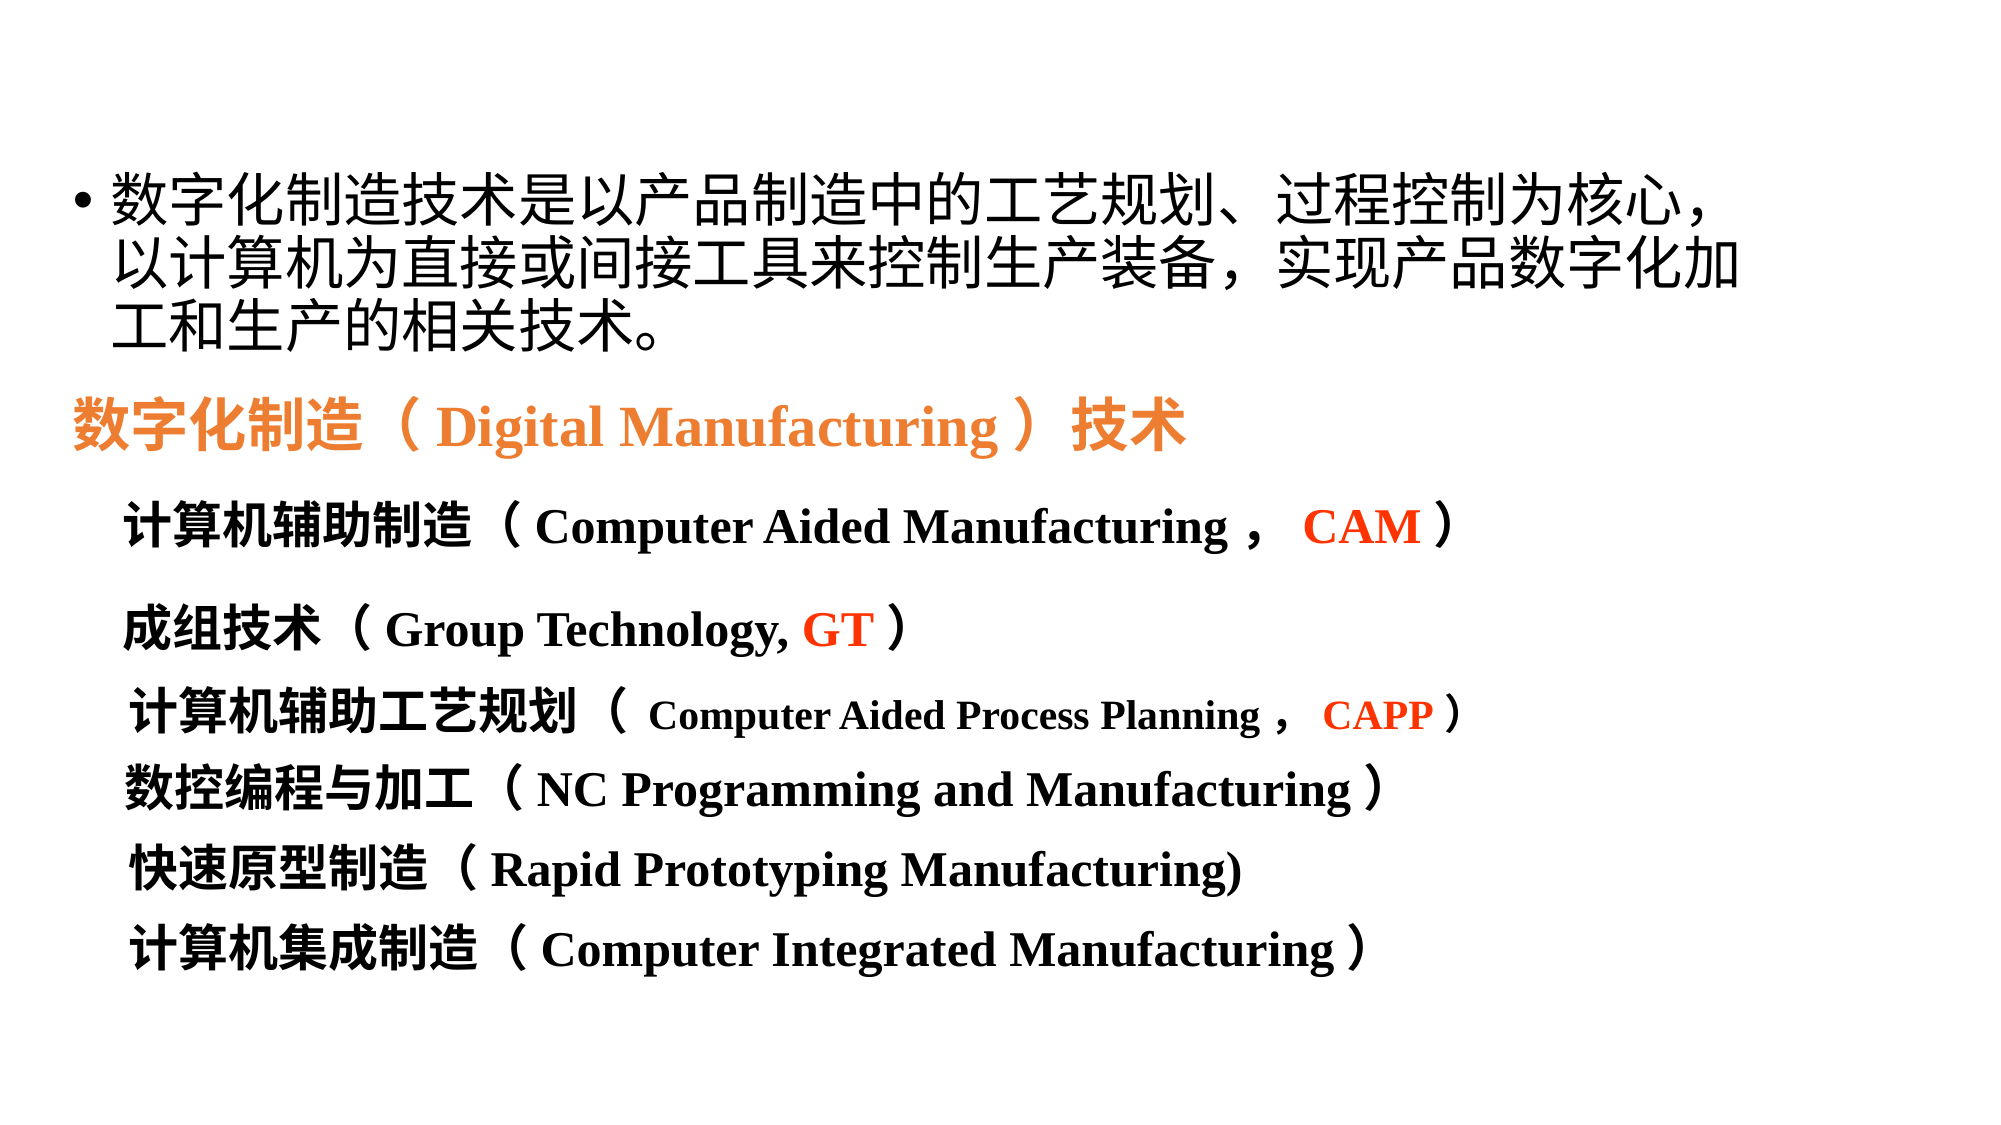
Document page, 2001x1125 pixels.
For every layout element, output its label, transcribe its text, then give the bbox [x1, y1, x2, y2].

text_box 计算机辅助工艺规划（ Computer Aided Process Planning，CAPP） 数控编程与加工（NC Programming and Manufacturing） 快速原型制造（Rapid Prototyping Manufacturing) 计算机集成制造（Computer Integrated Manufacturing） [90, 671, 1504, 985]
text_box 计算机辅助制造（Computer Aided Manufacturing，CAM） 成组技术（Group Technology, GT） [107, 486, 1529, 664]
list 数字化制造技术是以产品制造中的工艺规划、过程控制为核心，以计算机为直接或间接工具来控制生产装备，实现产品数字化加工和生产的相关技术。 [57, 163, 1783, 399]
text_box 数字化制造（Digital Manufacturing）技术 [57, 380, 1446, 466]
